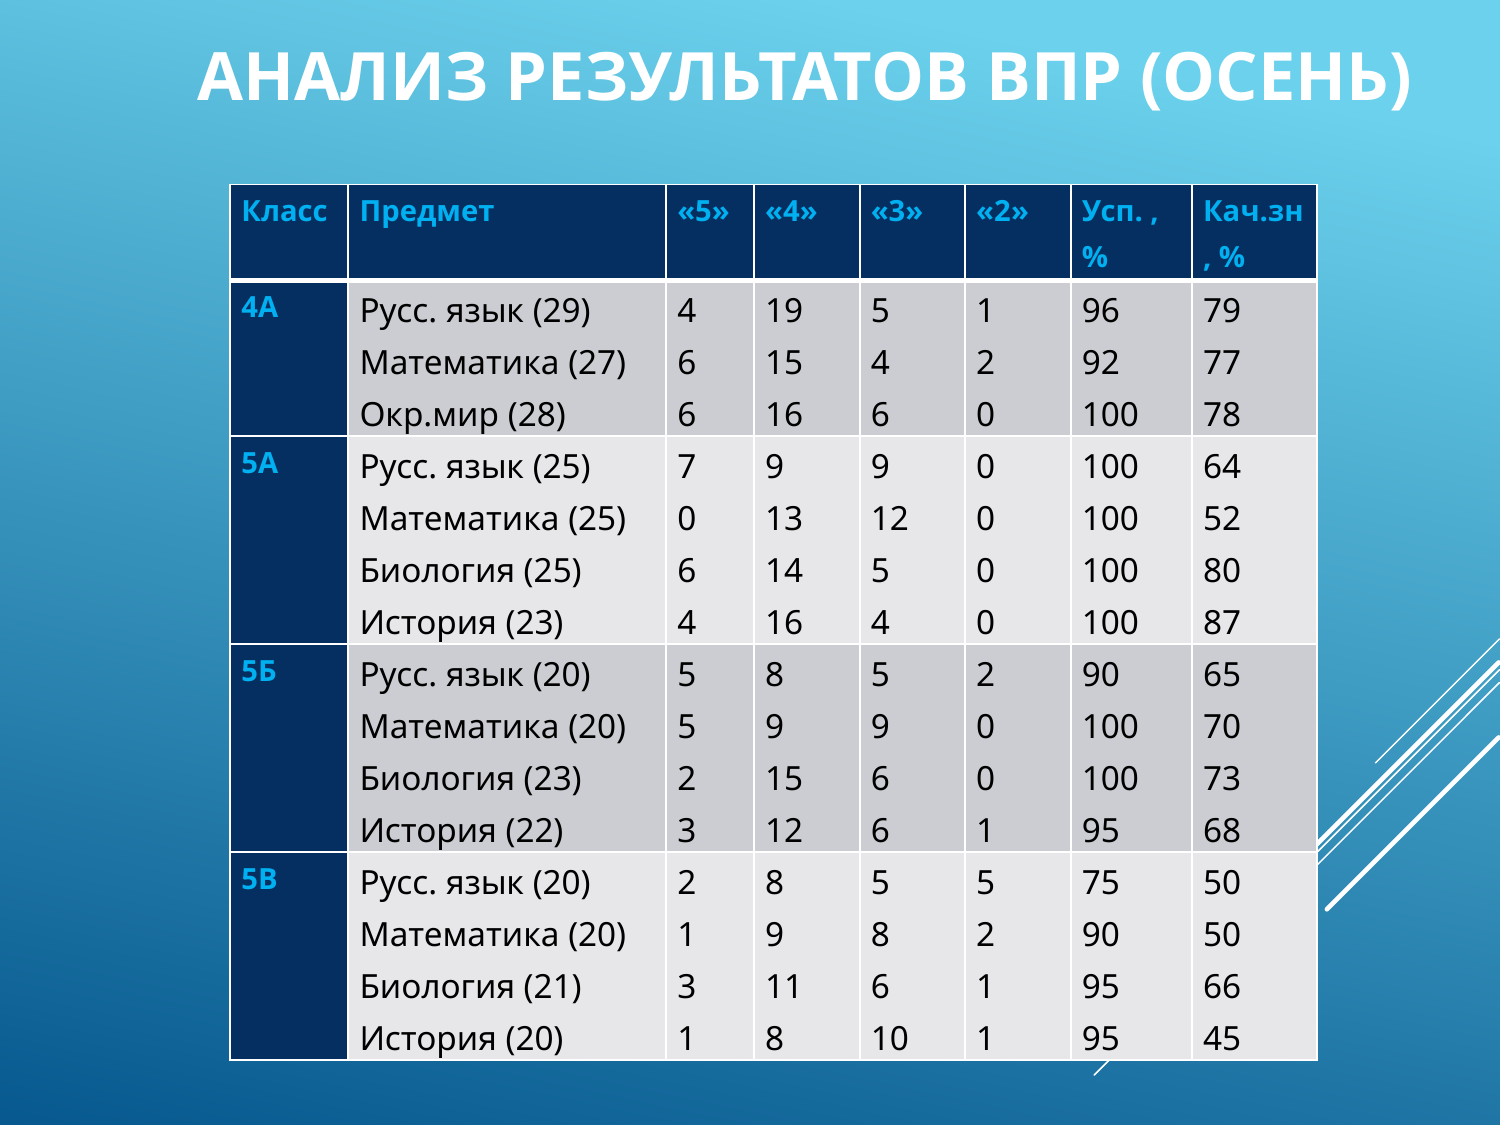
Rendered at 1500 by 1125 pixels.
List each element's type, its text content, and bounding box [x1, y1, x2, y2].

table_cell 64 52 80 87 [1193, 437, 1316, 643]
table_cell 1 2 0 [966, 283, 1070, 435]
table_cell 8 9 11 8 [755, 853, 859, 1059]
table_header Предмет [349, 185, 665, 278]
table_header «2» [966, 185, 1070, 278]
table_cell 5А [231, 437, 347, 643]
table_cell Русс. язык (25) Математика (25) Биология (25) История (23) [349, 437, 665, 643]
table_cell 7 0 6 4 [667, 437, 753, 643]
table_header «4» [755, 185, 859, 278]
table_cell 90 100 100 95 [1072, 645, 1191, 851]
table_cell 5Б [231, 645, 347, 851]
table_cell 5В [231, 853, 347, 1059]
table_cell 75 90 95 95 [1072, 853, 1191, 1059]
table_cell 19 15 16 [755, 283, 859, 435]
table_cell 5 9 6 6 [861, 645, 964, 851]
table_cell 9 13 14 16 [755, 437, 859, 643]
table_cell Русс. язык (20) Математика (20) Биология (23) История (22) [349, 645, 665, 851]
table_cell 79 77 78 [1193, 283, 1316, 435]
table_cell 50 50 66 45 [1193, 853, 1316, 1059]
table_cell 9 12 5 4 [861, 437, 964, 643]
table_cell 100 100 100 100 [1072, 437, 1191, 643]
table_cell 2 1 3 1 [667, 853, 753, 1059]
table_header Кач.зн, % [1193, 185, 1316, 278]
table_cell 4 6 6 [667, 283, 753, 435]
table_cell Русс. язык (29) Математика (27) Окр.мир (28) [349, 283, 665, 435]
table_header «5» [667, 185, 753, 278]
table_cell Русс. язык (20) Математика (20) Биология (21) История (20) [349, 853, 665, 1059]
table_cell 2 0 0 1 [966, 645, 1070, 851]
table_header Усп. ,% [1072, 185, 1191, 278]
table_cell 5 8 6 10 [861, 853, 964, 1059]
table_header Класс [231, 185, 347, 278]
table_cell 65 70 73 68 [1193, 645, 1316, 851]
table_cell 8 9 15 12 [755, 645, 859, 851]
table_header «3» [861, 185, 964, 278]
table_cell 5 4 6 [861, 283, 964, 435]
title АНАЛИЗ РЕЗУЛЬТАТОВ ВПР (осень) [183, 19, 1436, 209]
table_cell 5 2 1 1 [966, 853, 1070, 1059]
table_cell 96 92 100 [1072, 283, 1191, 435]
table_cell 0 0 0 0 [966, 437, 1070, 643]
table_cell 5 5 2 3 [667, 645, 753, 851]
table_cell 4А [231, 283, 347, 435]
